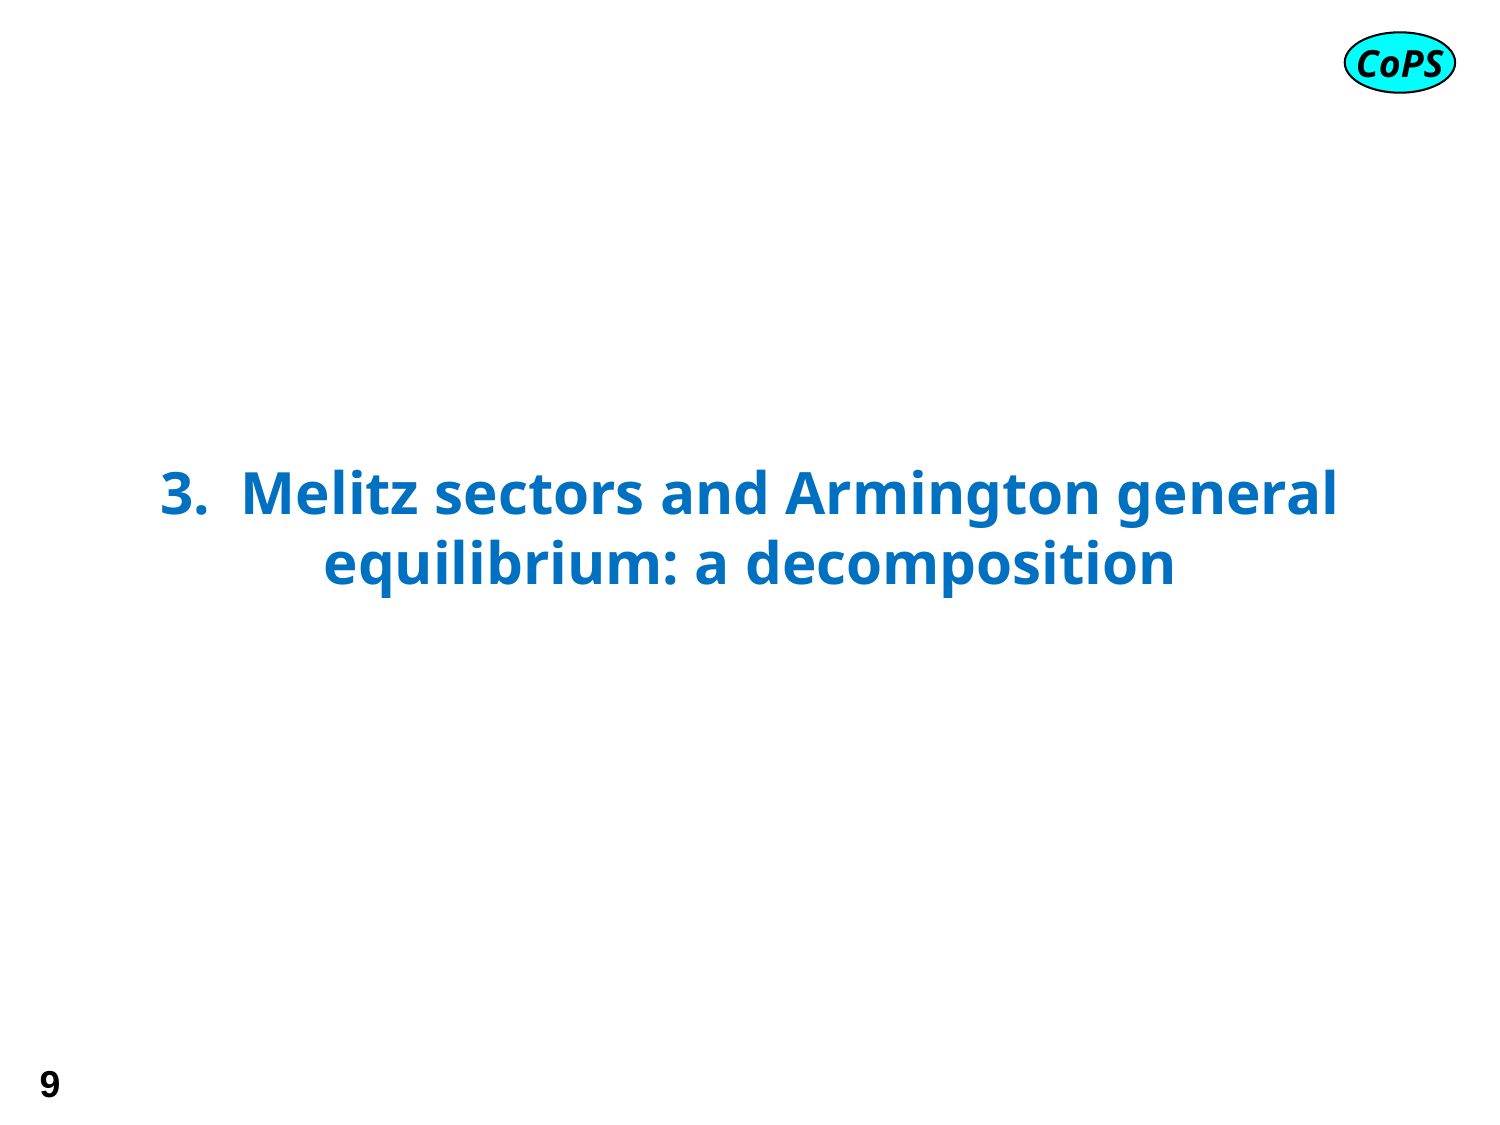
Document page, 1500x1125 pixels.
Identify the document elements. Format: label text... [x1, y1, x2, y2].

text_box 3. Melitz sectors and Armington general equilibrium: a decomposition [53, 448, 1447, 604]
